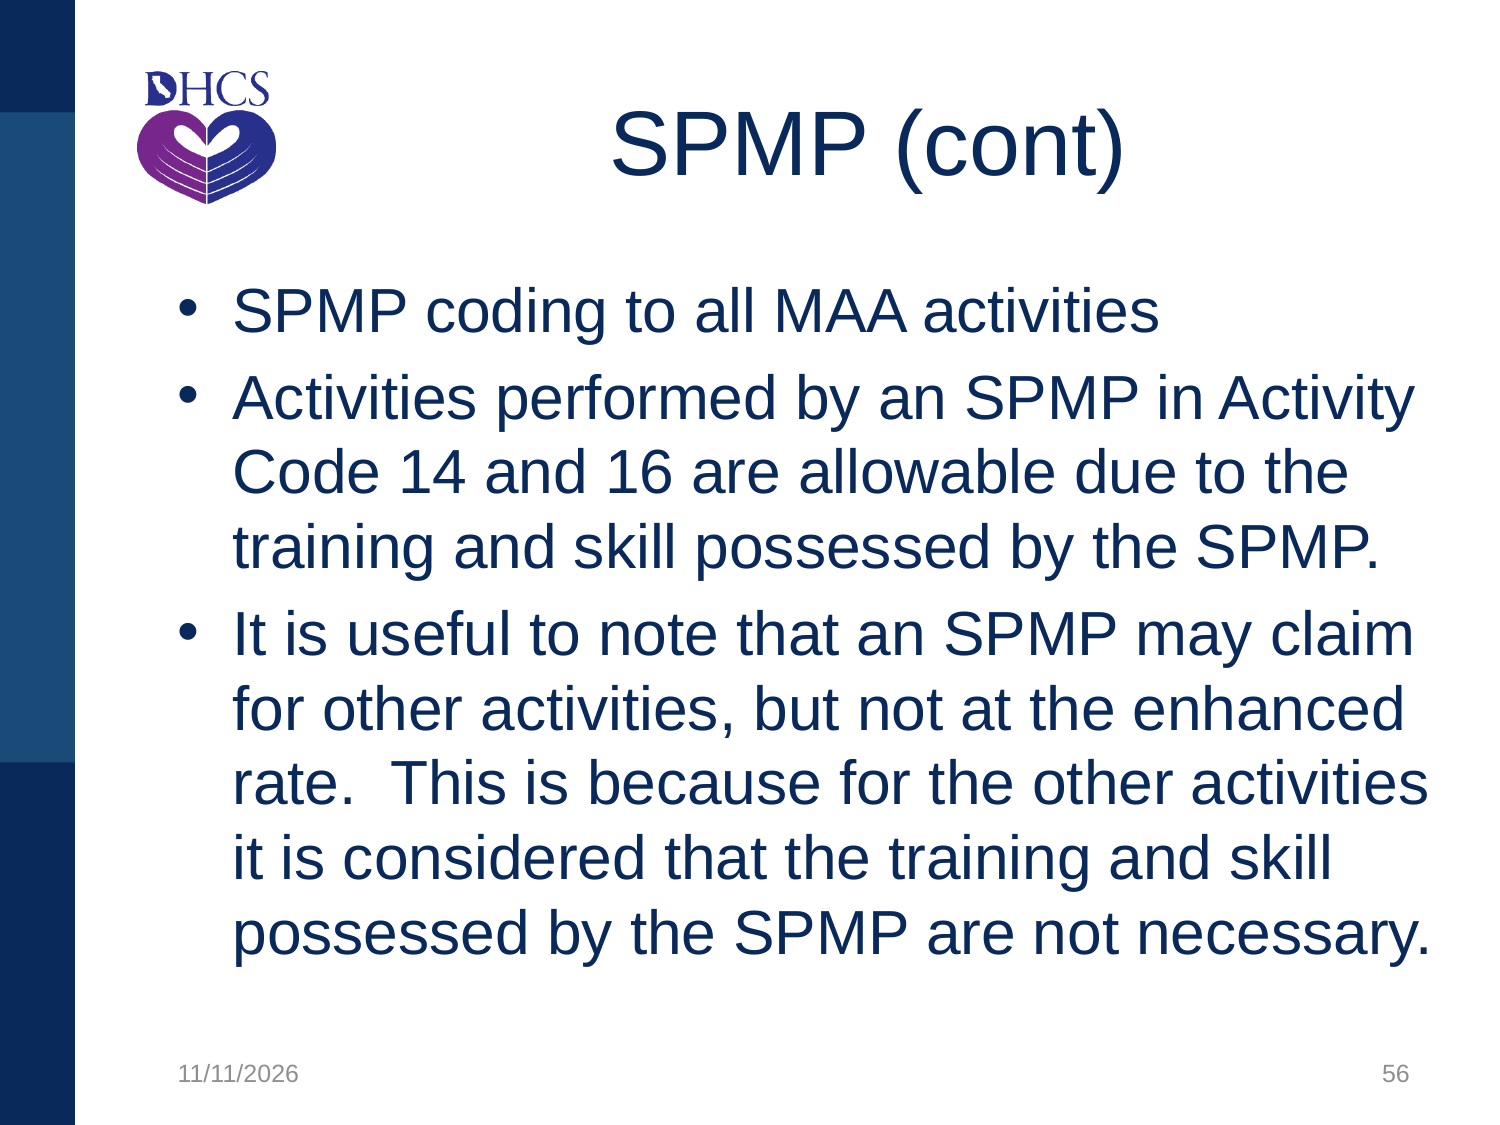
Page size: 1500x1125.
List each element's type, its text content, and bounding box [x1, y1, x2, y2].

picture [137, 71, 275, 204]
list SPMP coding to all MAA activities Activities performed by an SPMP in Activity Code 14 and 16 are allowable due to the training and skill possessed by the SPMP. It is useful to note that an SPMP may claim for other activities, but not at the enhanced rate. This is because for the other activities it is considered that the training and skill possessed by the SPMP are not necessary. [162, 262, 1463, 1005]
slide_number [162, 1042, 513, 1103]
slide_number 56 [1074, 1042, 1425, 1103]
title SPMP (cont) [275, 45, 1463, 233]
